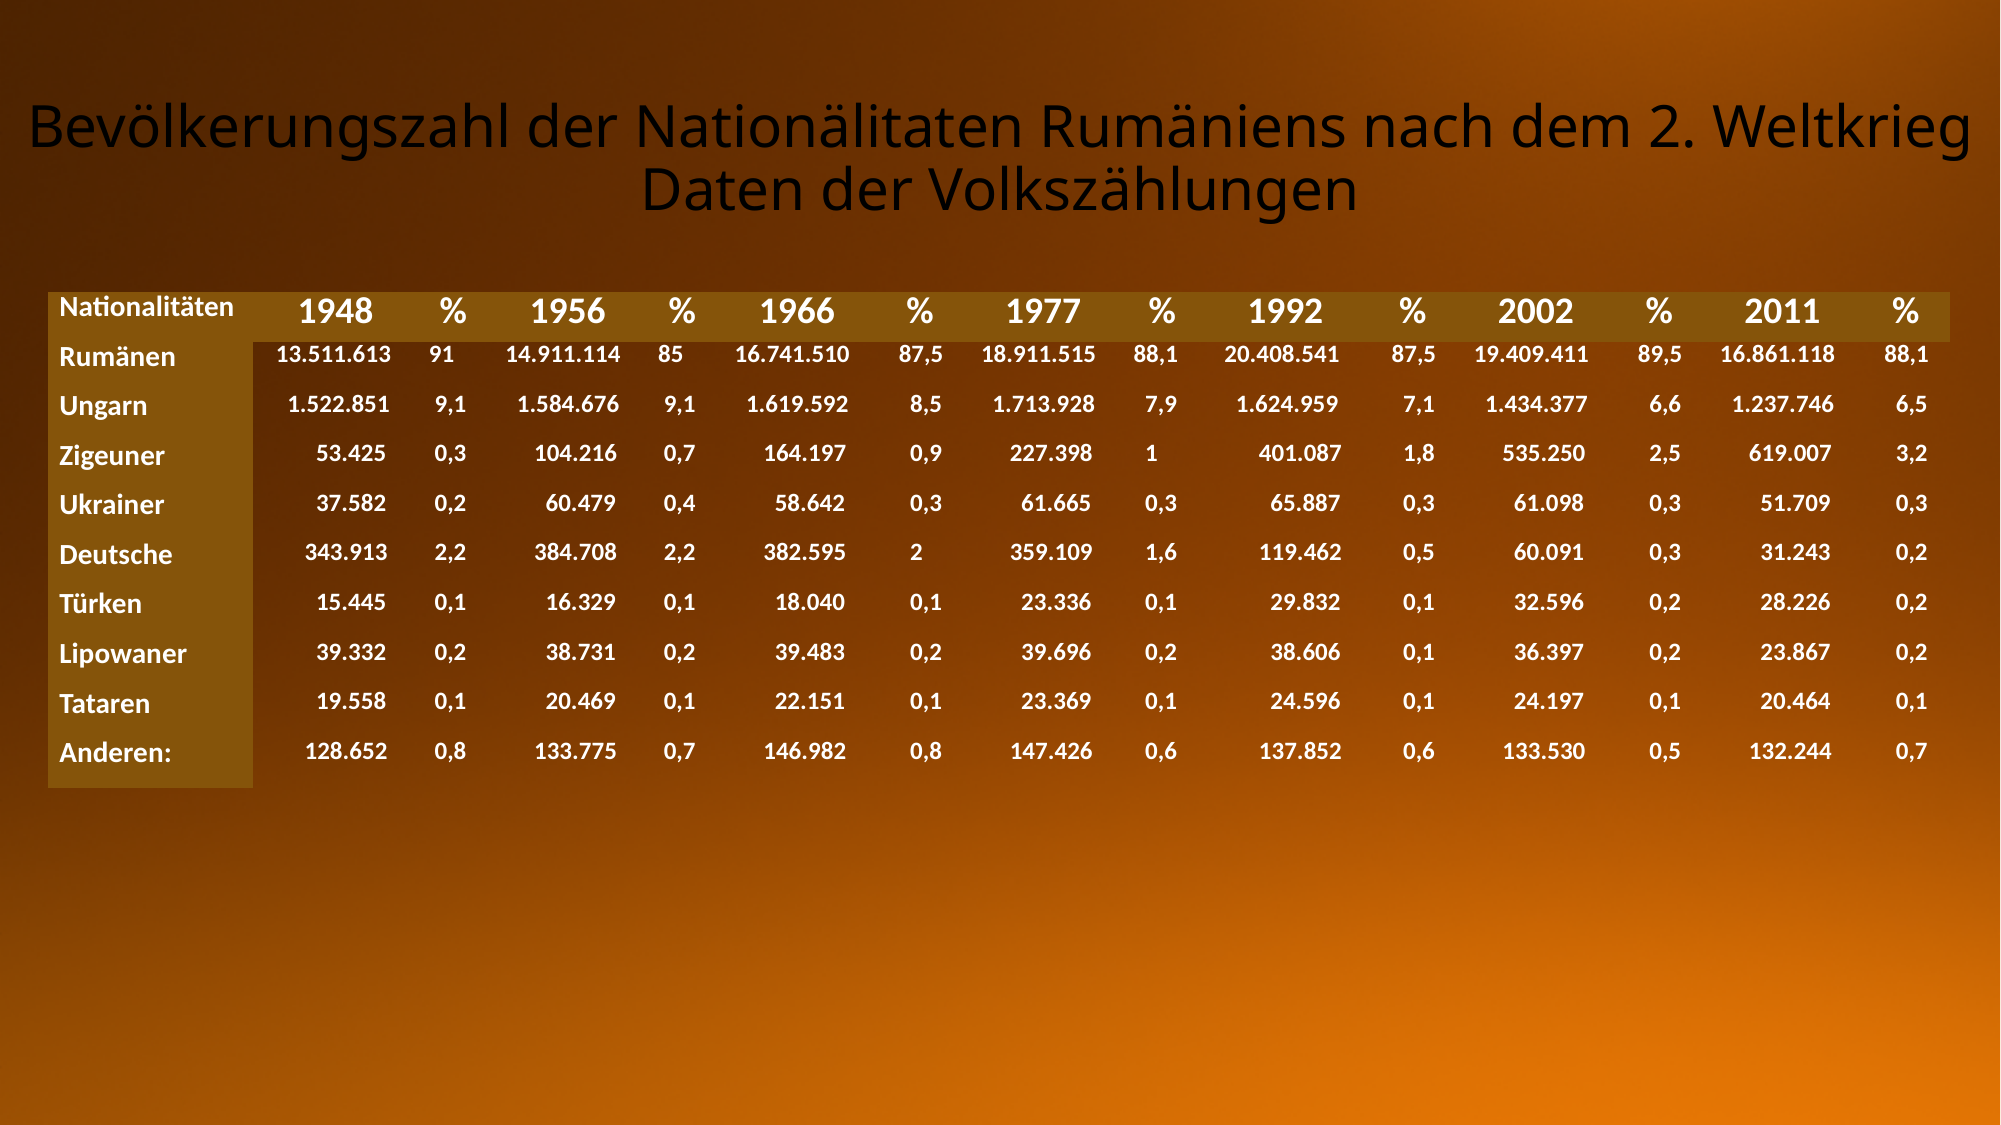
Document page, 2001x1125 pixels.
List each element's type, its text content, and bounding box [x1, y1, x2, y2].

table_cell 13.511.613 [253, 342, 418, 392]
table_cell 1.619.592 [718, 392, 876, 441]
table_cell 9,1 [418, 392, 488, 441]
table_cell 119.462 [1202, 540, 1369, 590]
table_cell 61.098 [1457, 491, 1615, 540]
table_header 1956 [488, 292, 647, 342]
table_cell 0,2 [1615, 590, 1703, 640]
table_cell 1.624.959 [1202, 392, 1369, 441]
table_cell 0,5 [1615, 739, 1703, 788]
table_header 1977 [964, 292, 1122, 342]
table_cell 1.713.928 [964, 392, 1122, 441]
table_cell 164.197 [718, 441, 876, 491]
table_cell 60.091 [1457, 540, 1615, 590]
table_cell Türken [48, 590, 253, 640]
table_cell 23.369 [964, 689, 1122, 739]
table_cell 29.832 [1202, 590, 1369, 640]
table_cell 133.775 [488, 739, 647, 788]
table_cell 0,8 [418, 739, 488, 788]
table_cell 359.109 [964, 540, 1122, 590]
table_cell 0,6 [1122, 739, 1202, 788]
table_cell 38.731 [488, 640, 647, 689]
table_cell 0,7 [647, 441, 718, 491]
table_cell 23.336 [964, 590, 1122, 640]
table_header % [876, 292, 964, 342]
table_cell 133.530 [1457, 739, 1615, 788]
table_cell 85 [647, 342, 718, 392]
table_cell 24.596 [1202, 689, 1369, 739]
table_cell 0,1 [1122, 590, 1202, 640]
table_cell 14.911.114 [488, 342, 647, 392]
table_cell 0,2 [1862, 590, 1950, 640]
table_cell 39.483 [718, 640, 876, 689]
table_cell 0,3 [418, 441, 488, 491]
table_cell 2,5 [1615, 441, 1703, 491]
table_cell 0,1 [418, 689, 488, 739]
table_cell 65.887 [1202, 491, 1369, 540]
table_cell 19.558 [253, 689, 418, 739]
table_cell 0,3 [1615, 540, 1703, 590]
table_cell 1.522.851 [253, 392, 418, 441]
table_cell 0,1 [1369, 689, 1457, 739]
table_cell 0,2 [1862, 640, 1950, 689]
table_cell 3,2 [1862, 441, 1950, 491]
table_cell 88,1 [1862, 342, 1950, 392]
table_cell 146.982 [718, 739, 876, 788]
table_cell Ungarn [48, 392, 253, 441]
table_cell 51.709 [1703, 491, 1862, 540]
table_cell 0,1 [876, 689, 964, 739]
picture [0, 0, 2001, 1125]
table_cell Zigeuner [48, 441, 253, 491]
table_cell 0,2 [647, 640, 718, 689]
table_cell 384.708 [488, 540, 647, 590]
table_cell 0,7 [1862, 739, 1950, 788]
table_header % [1369, 292, 1457, 342]
table_cell 31.243 [1703, 540, 1862, 590]
table_header 2011 [1703, 292, 1862, 342]
table_cell 0,2 [876, 640, 964, 689]
table_cell 0,3 [1369, 491, 1457, 540]
table_cell 0,1 [1615, 689, 1703, 739]
table_cell 0,3 [1615, 491, 1703, 540]
table_cell 343.913 [253, 540, 418, 590]
table_cell 0,2 [418, 491, 488, 540]
table_cell 1 [1122, 441, 1202, 491]
table_cell 104.216 [488, 441, 647, 491]
table_cell 137.852 [1202, 739, 1369, 788]
table_cell 0,6 [1369, 739, 1457, 788]
table_cell 58.642 [718, 491, 876, 540]
table_cell 227.398 [964, 441, 1122, 491]
table_cell 2 [876, 540, 964, 590]
table_cell 0,2 [1122, 640, 1202, 689]
table_cell 1,6 [1122, 540, 1202, 590]
table_cell 88,1 [1122, 342, 1202, 392]
table_header Nationalitäten [48, 292, 253, 342]
table_cell 38.606 [1202, 640, 1369, 689]
table_cell 39.332 [253, 640, 418, 689]
table_cell 2,2 [418, 540, 488, 590]
table_header % [647, 292, 718, 342]
table_cell 91 [418, 342, 488, 392]
table_cell 53.425 [253, 441, 418, 491]
table_cell 2,2 [647, 540, 718, 590]
table_cell 0,3 [876, 491, 964, 540]
table_cell 0,2 [418, 640, 488, 689]
table_cell 0,3 [1862, 491, 1950, 540]
table_cell 0,2 [1862, 540, 1950, 590]
table_cell 0,4 [647, 491, 718, 540]
table_cell 20.408.541 [1202, 342, 1369, 392]
table_cell 382.595 [718, 540, 876, 590]
table_cell 28.226 [1703, 590, 1862, 640]
table_cell 6,6 [1615, 392, 1703, 441]
table_cell 0,9 [876, 441, 964, 491]
table_cell 535.250 [1457, 441, 1615, 491]
table_header 2002 [1457, 292, 1615, 342]
table_cell 89,5 [1615, 342, 1703, 392]
table_cell 6,5 [1862, 392, 1950, 441]
table_cell 18.911.515 [964, 342, 1122, 392]
table_cell 23.867 [1703, 640, 1862, 689]
table_cell Lipowaner [48, 640, 253, 689]
table_cell 24.197 [1457, 689, 1615, 739]
table_header % [418, 292, 488, 342]
table_cell 619.007 [1703, 441, 1862, 491]
table_cell 87,5 [1369, 342, 1457, 392]
table_cell 87,5 [876, 342, 964, 392]
table_cell 61.665 [964, 491, 1122, 540]
table_cell 0,1 [1369, 590, 1457, 640]
table_cell 147.426 [964, 739, 1122, 788]
table_cell 132.244 [1703, 739, 1862, 788]
table_cell 22.151 [718, 689, 876, 739]
table_cell 0,1 [1369, 640, 1457, 689]
table_cell 20.469 [488, 689, 647, 739]
table_cell Anderen: [48, 739, 253, 788]
table_cell 16.741.510 [718, 342, 876, 392]
table_cell 1.584.676 [488, 392, 647, 441]
table_cell 0,1 [876, 590, 964, 640]
table_cell 401.087 [1202, 441, 1369, 491]
table_cell Ukrainer [48, 491, 253, 540]
table_cell 128.652 [253, 739, 418, 788]
table_cell 0,7 [647, 739, 718, 788]
table_cell 0,1 [647, 689, 718, 739]
table_header % [1862, 292, 1950, 342]
table_cell 15.445 [253, 590, 418, 640]
table_cell 60.479 [488, 491, 647, 540]
table_cell 36.397 [1457, 640, 1615, 689]
table_cell 8,5 [876, 392, 964, 441]
table_cell 20.464 [1703, 689, 1862, 739]
table_cell 32.596 [1457, 590, 1615, 640]
table_cell Rumänen [48, 342, 253, 392]
table_cell 16.861.118 [1703, 342, 1862, 392]
table_header 1992 [1202, 292, 1369, 342]
table_cell 39.696 [964, 640, 1122, 689]
table_cell 0,3 [1122, 491, 1202, 540]
table_cell 0,1 [647, 590, 718, 640]
table_header 1966 [718, 292, 876, 342]
table_cell 7,9 [1122, 392, 1202, 441]
table_cell 0,1 [1122, 689, 1202, 739]
table_cell 0,2 [1615, 640, 1703, 689]
table_cell 37.582 [253, 491, 418, 540]
table_cell 0,5 [1369, 540, 1457, 590]
table_header % [1122, 292, 1202, 342]
table_cell Tataren [48, 689, 253, 739]
table_cell 1,8 [1369, 441, 1457, 491]
table_cell 18.040 [718, 590, 876, 640]
table_header 1948 [253, 292, 418, 342]
table_cell 1.237.746 [1703, 392, 1862, 441]
title Bevölkerungszahl der Nationälitaten Rumäniens nach dem 2. Weltkrieg Daten der Volkszählungen [0, 59, 2000, 260]
table_cell 19.409.411 [1457, 342, 1615, 392]
table_cell 0,8 [876, 739, 964, 788]
table_cell 0,1 [1862, 689, 1950, 739]
table_header % [1615, 292, 1703, 342]
table_cell 9,1 [647, 392, 718, 441]
table_cell 16.329 [488, 590, 647, 640]
table_cell 1.434.377 [1457, 392, 1615, 441]
table_cell 0,1 [418, 590, 488, 640]
table_cell Deutsche [48, 540, 253, 590]
table_cell 7,1 [1369, 392, 1457, 441]
